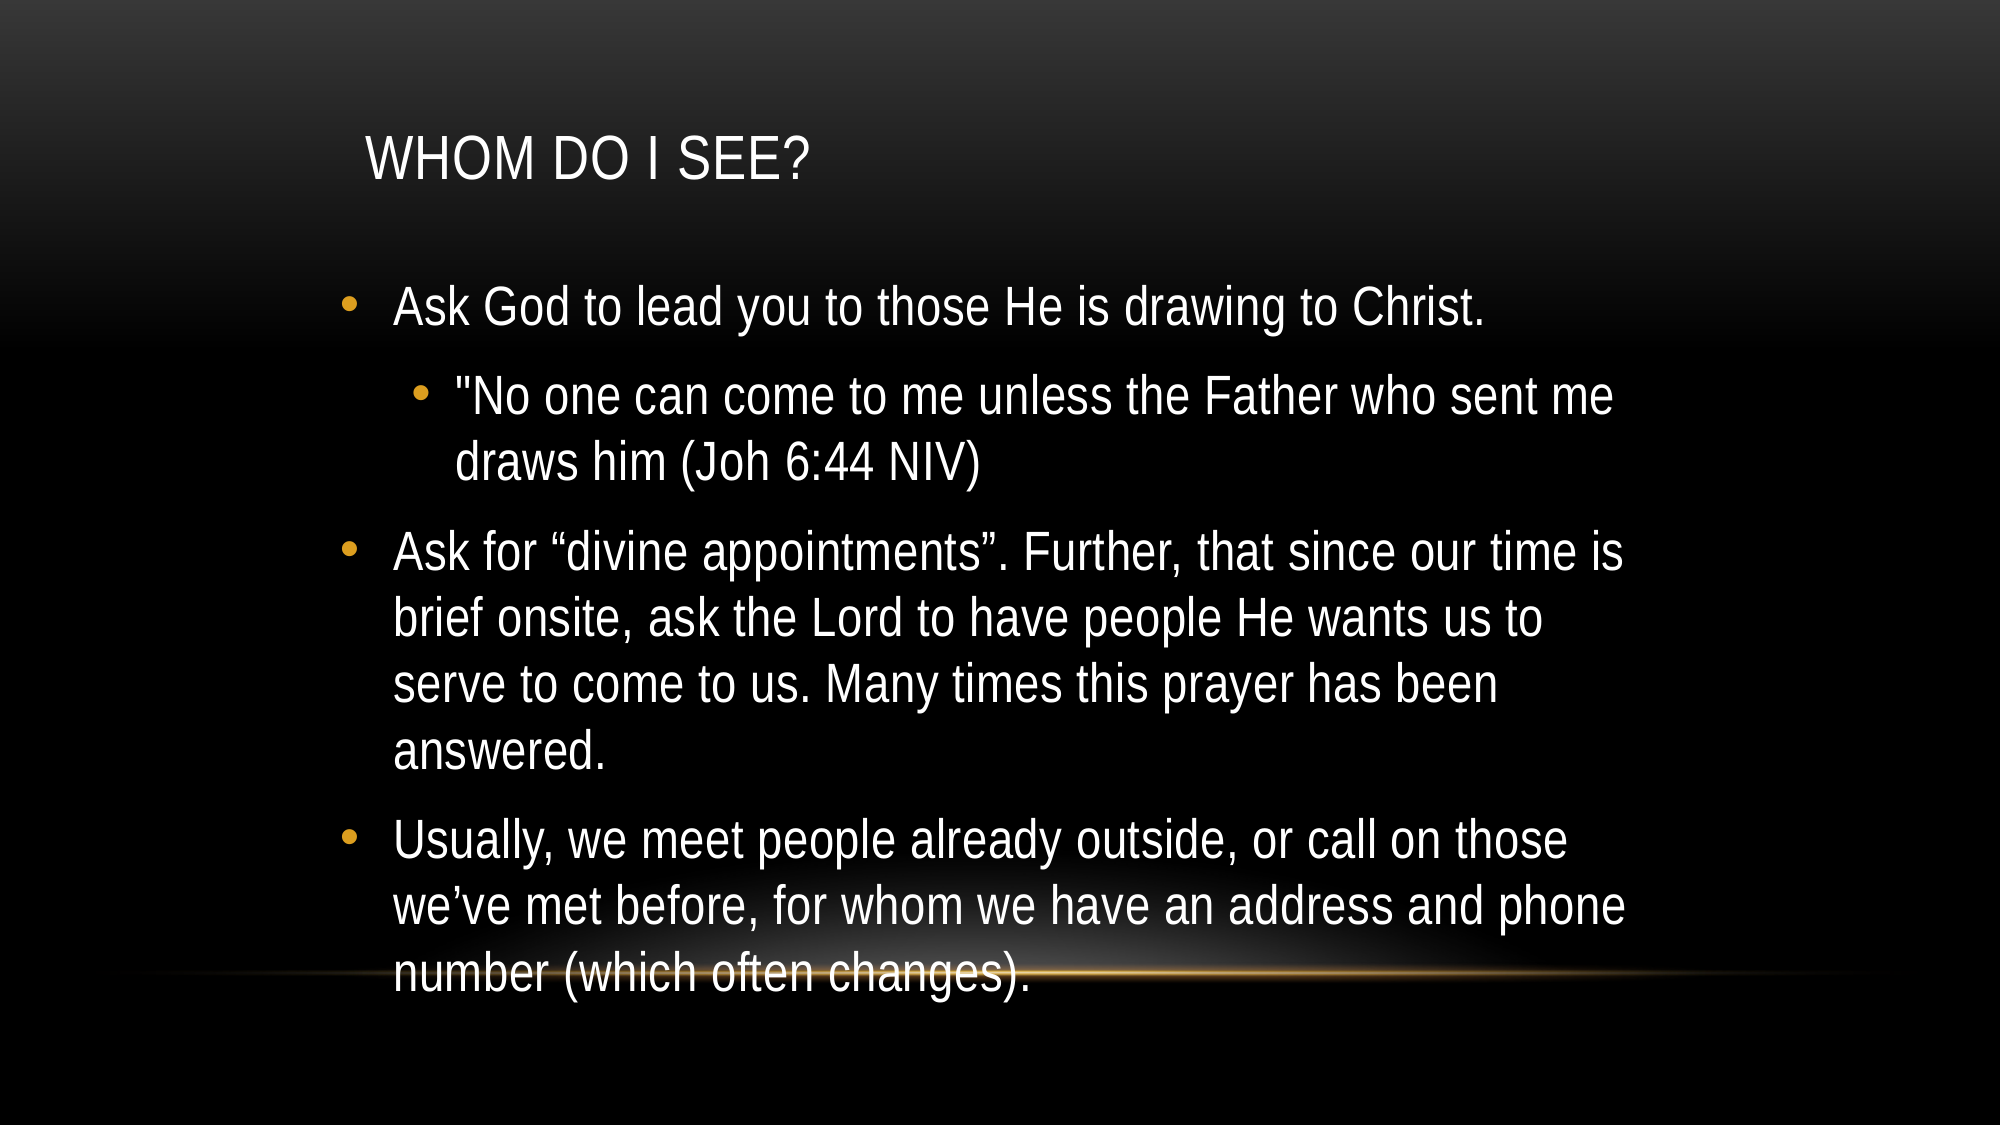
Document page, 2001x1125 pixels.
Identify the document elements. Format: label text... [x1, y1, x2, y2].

title Whom Do I See? [350, 45, 1650, 200]
list Ask God to lead you to those He is drawing to Christ. "No one can come to me unless the Father who sent me draws him (Joh 6:44 NIV) Ask for “divine appointments”. Further, that since our time is brief onsite, ask the Lord to have people He wants us to serve to come to us. Many times this prayer has been answered. Usually, we meet people already outside, or call on those we’ve met before, for whom we have an address and phone number (which often changes). [324, 262, 1688, 1013]
picture [0, 0, 2000, 1125]
